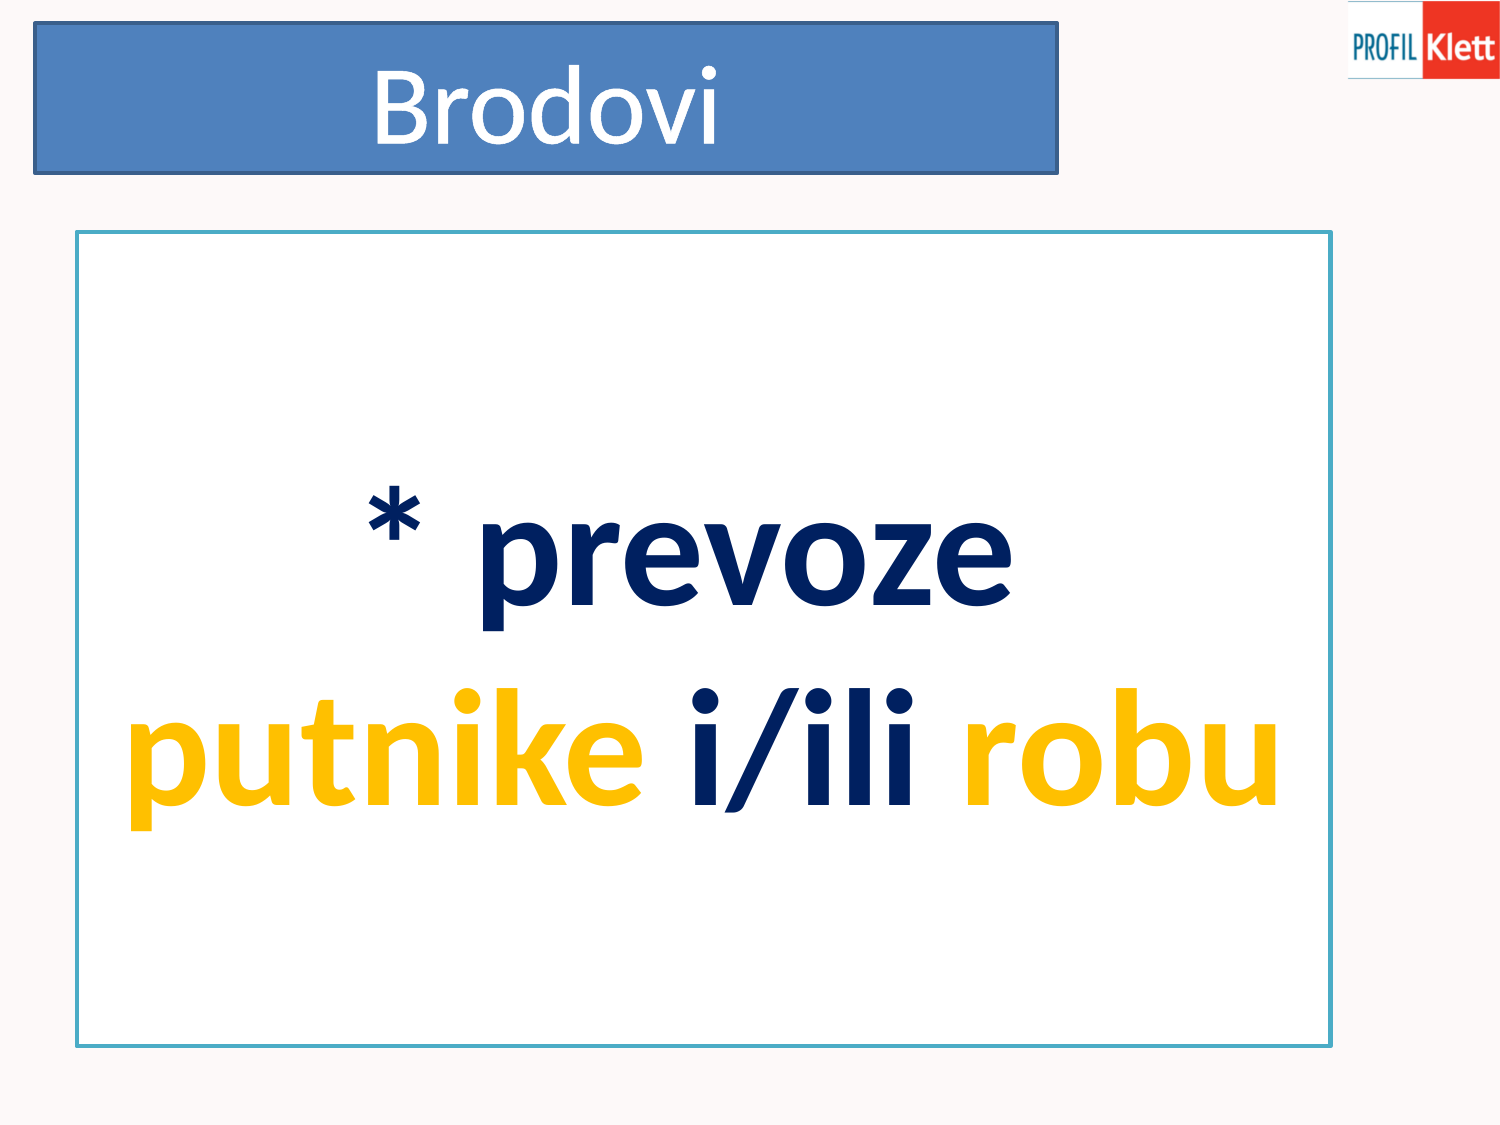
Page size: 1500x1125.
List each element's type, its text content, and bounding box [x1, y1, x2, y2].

text_box * prevoze putnike i/ili robu [75, 230, 1333, 1048]
picture [0, 0, 1500, 1125]
text_box Brodovi [33, 21, 1059, 175]
